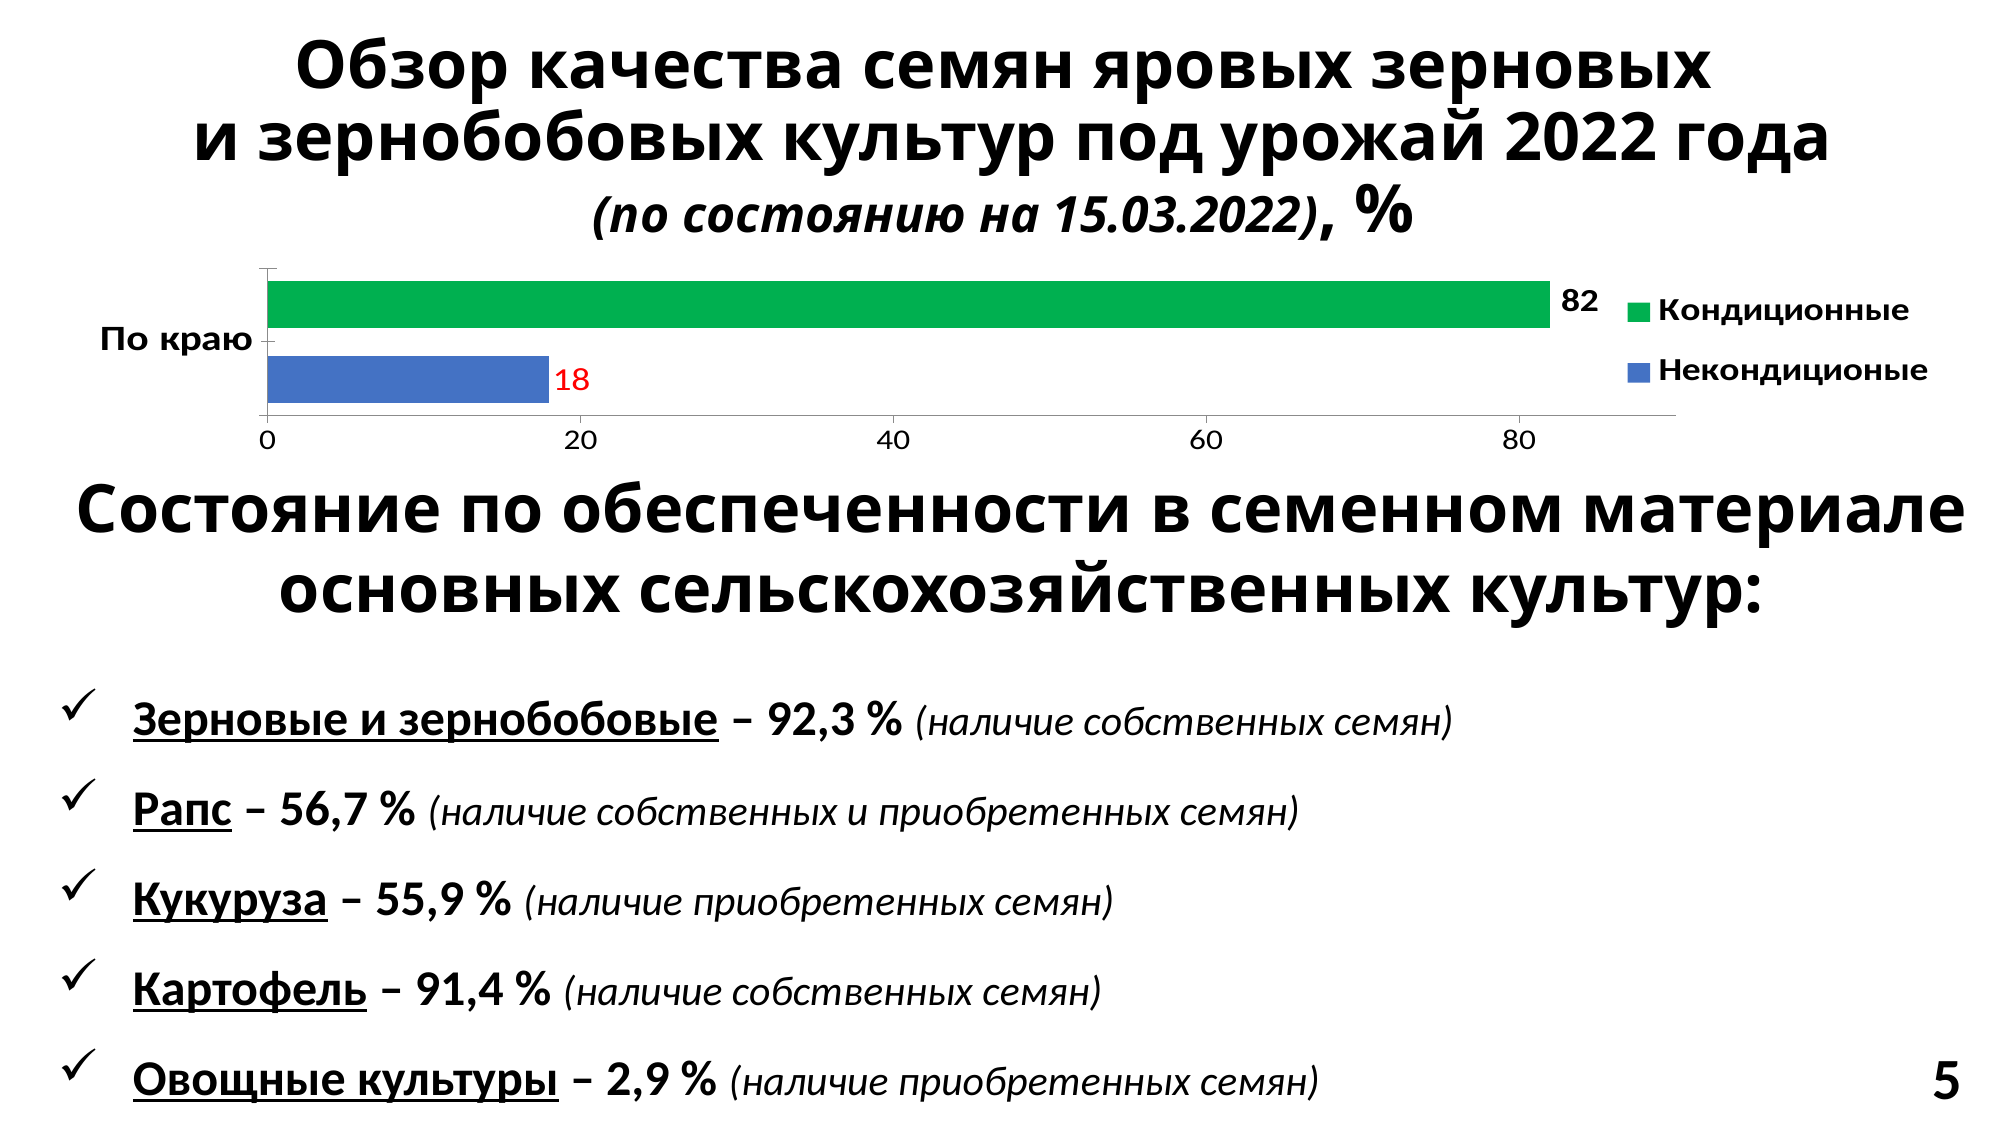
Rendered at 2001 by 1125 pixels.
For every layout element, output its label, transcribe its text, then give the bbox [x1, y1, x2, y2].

chart [66, 264, 1957, 457]
slide_number 5 [1767, 1045, 1977, 1106]
title Обзор качества семян яровых зерновых и зернобобовых культур под урожай 2022 года (по состоянию на 15.03.2022), % [7, 54, 2000, 224]
text_box Состояние по обеспеченности в семенном материале основных сельскохозяйственных культур: Зерновые и зернобобовые – 92,3 % (наличие собственных семян) Рапс – 56,7 % (наличие собственных и приобретенных семян) Кукуруза – 55,9 % (наличие приобретенных семян) Картофель – 91,4 % (наличие собственных семян) Овощные культуры – 2,9 % (наличие приобретенных семян) [43, 458, 2000, 1125]
